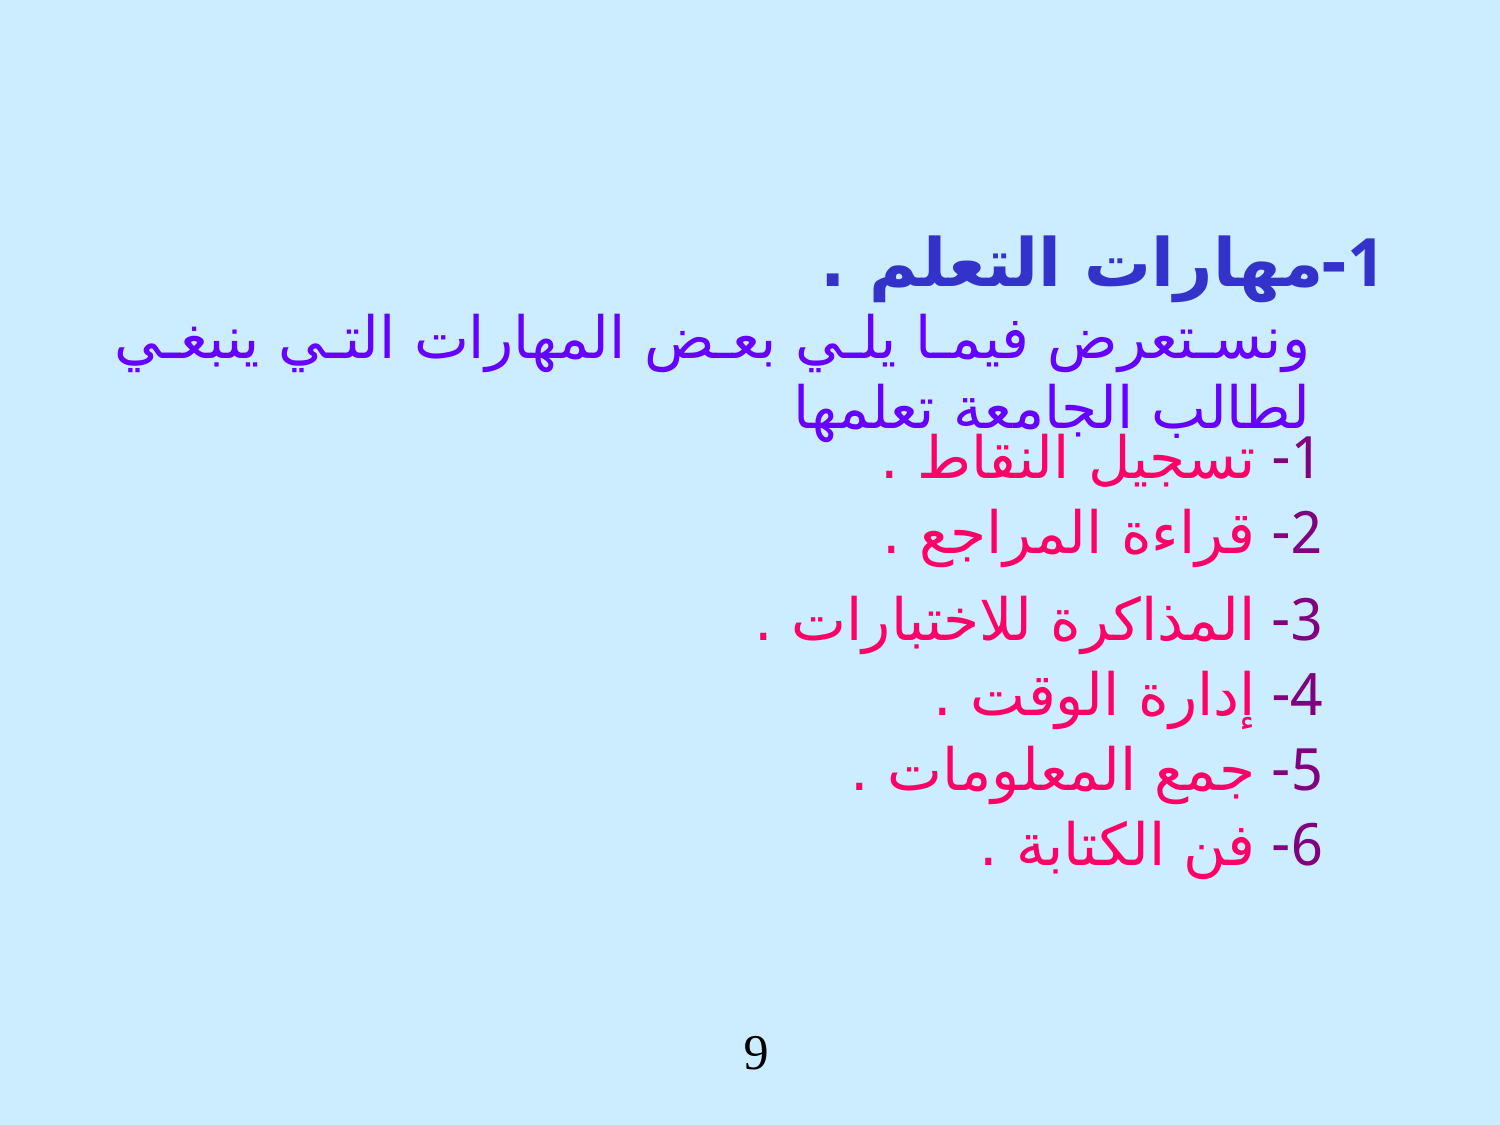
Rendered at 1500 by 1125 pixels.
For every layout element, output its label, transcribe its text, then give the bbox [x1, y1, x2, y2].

text_box 1-مهارات التعلم . ونستعرض فيما يلي بعض المهارات التي ينبغي لطالب الجامعة تعلمها [99, 212, 1400, 412]
text_box 6- فن الكتابة . [99, 800, 1413, 885]
text_box 2- قراءة المراجع . [62, 487, 1413, 573]
text_box 5- جمع المعلومات . [99, 725, 1413, 800]
text_box 4- إدارة الوقت . [74, 650, 1413, 735]
text_box 1- تسجيل النقاط . [74, 412, 1413, 487]
text_box 9 [712, 1012, 800, 1088]
text_box 3- المذاكرة للاختبارات . [49, 575, 1413, 660]
